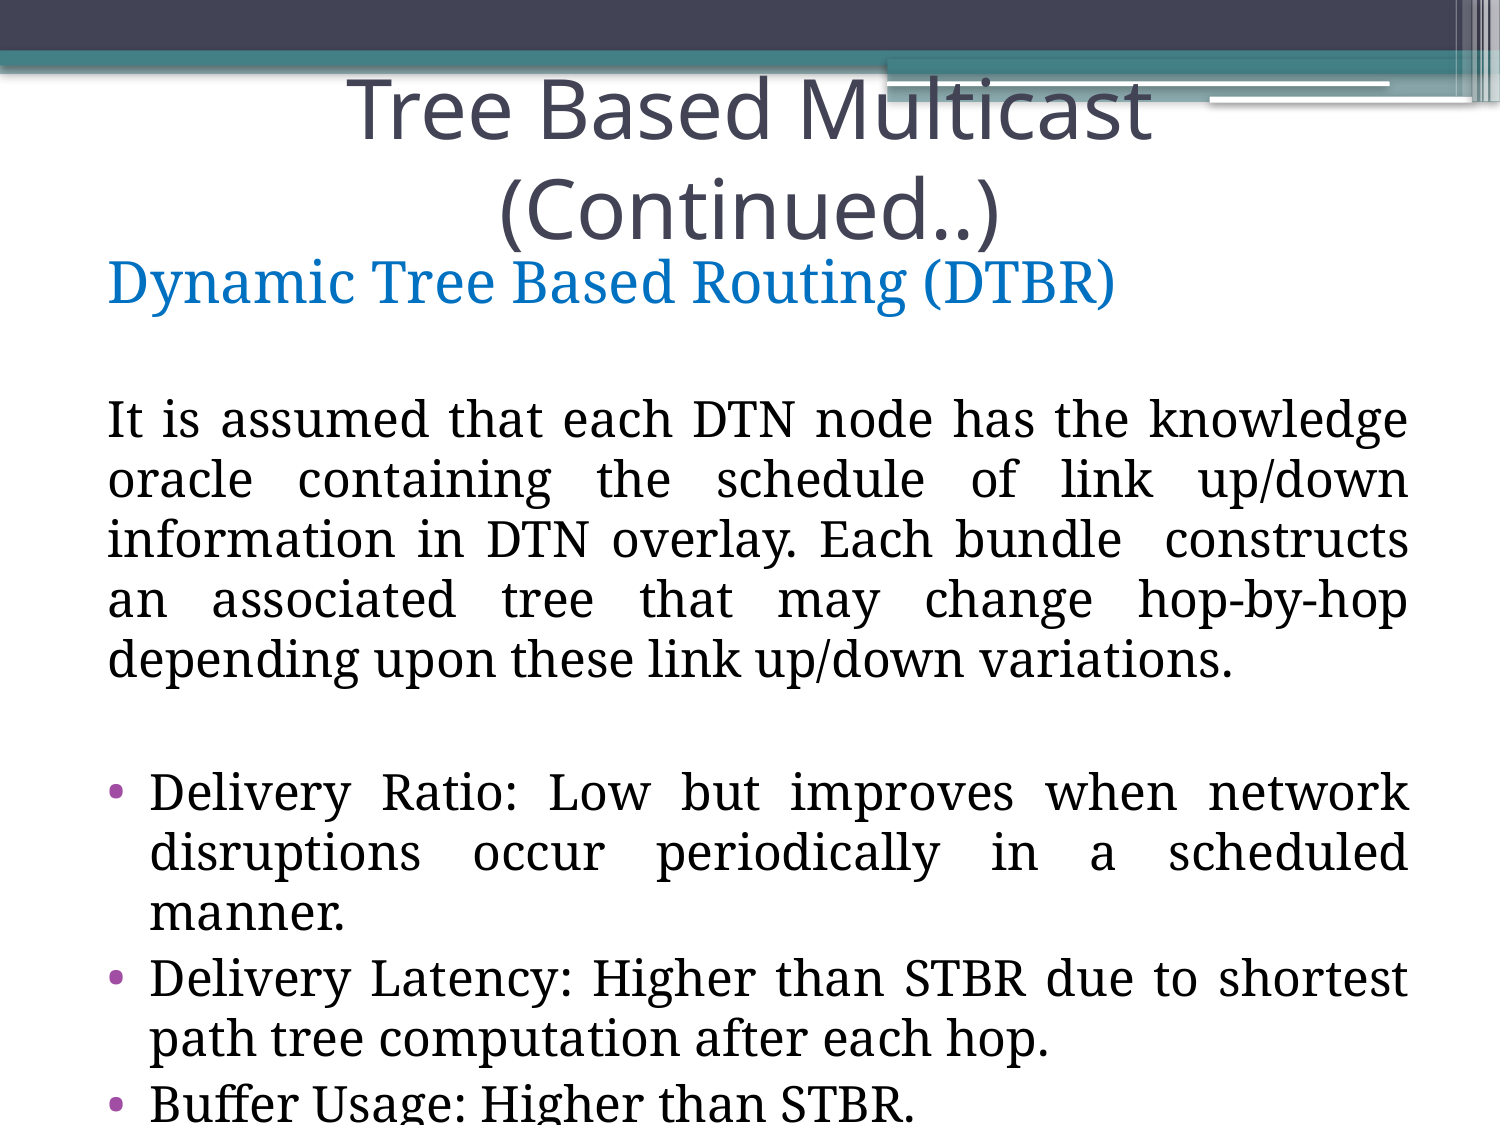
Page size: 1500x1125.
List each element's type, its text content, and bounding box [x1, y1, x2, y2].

title Tree Based Multicast (Continued..) [75, 99, 1425, 213]
list Dynamic Tree Based Routing (DTBR) It is assumed that each DTN node has the knowledge oracle containing the schedule of link up/down information in DTN overlay. Each bundle constructs an associated tree that may change hop-by-hop depending upon these link up/down variations. Delivery Ratio: Low but improves when network disruptions occur periodically in a scheduled manner. Delivery Latency: Higher than STBR due to shortest path tree computation after each hop. Buffer Usage: Higher than STBR. [75, 237, 1425, 1088]
